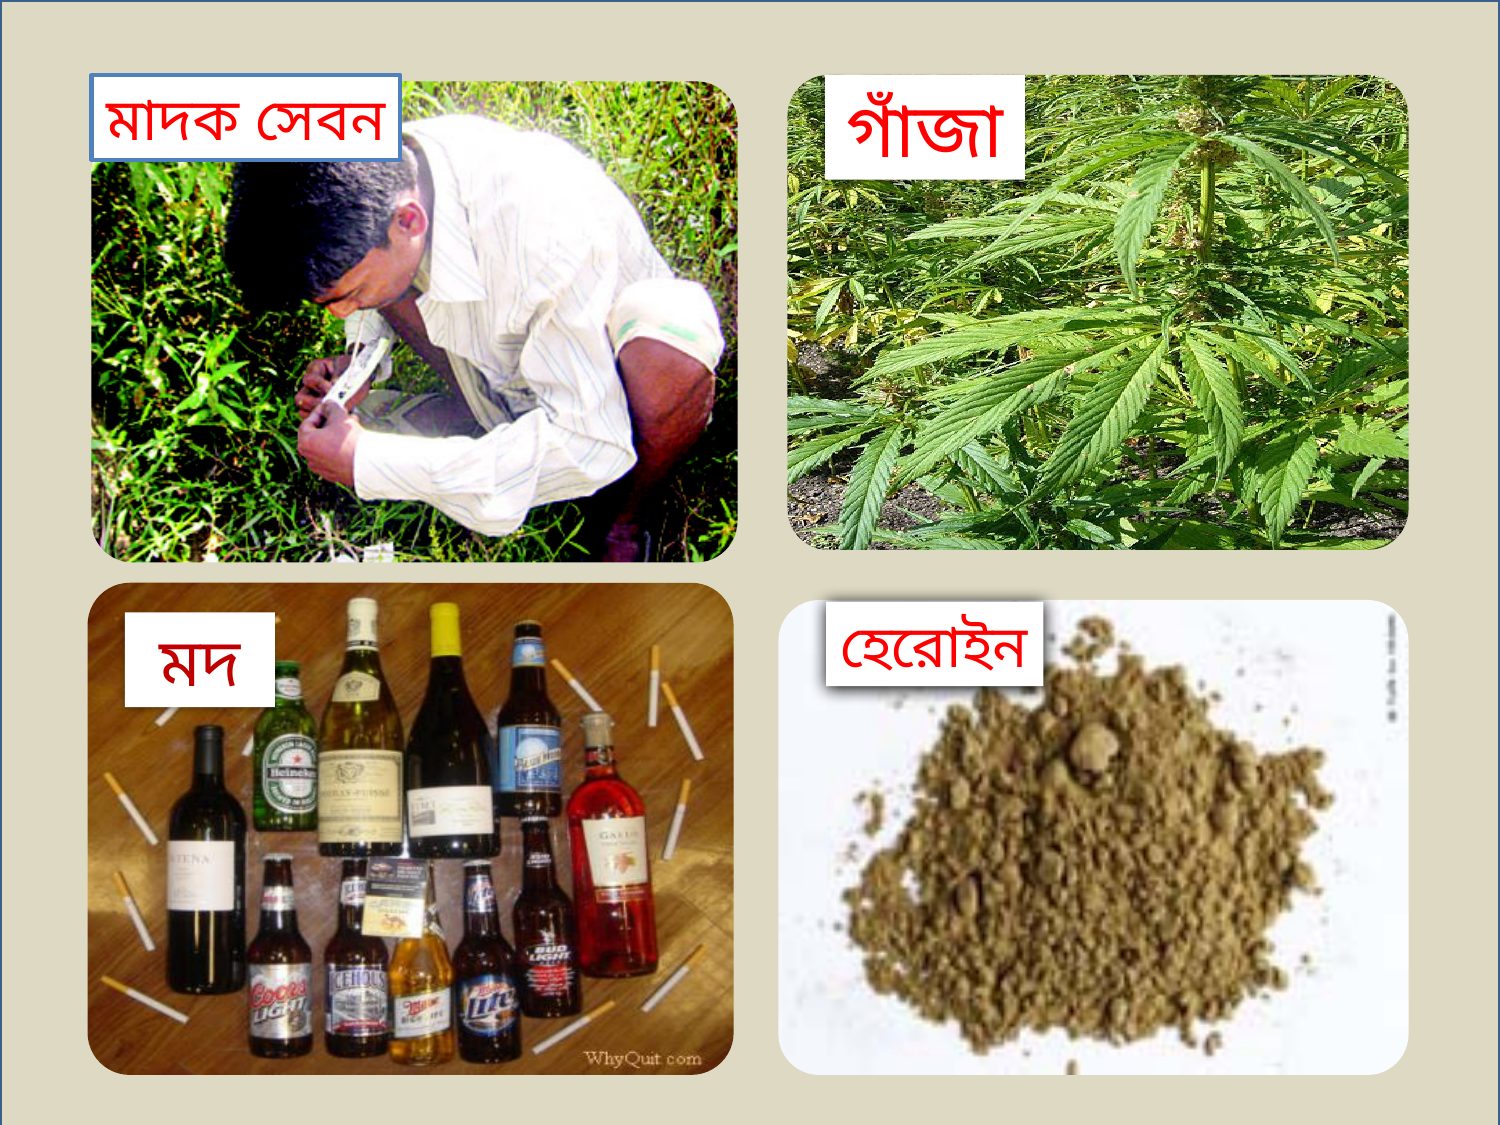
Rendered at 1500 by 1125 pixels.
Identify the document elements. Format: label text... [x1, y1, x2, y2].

picture [787, 74, 1409, 551]
picture [778, 599, 1409, 1076]
text_box মাদক সেবন [89, 73, 402, 81]
text_box [0, 0, 1500, 1125]
picture [87, 582, 734, 1076]
picture [91, 80, 738, 563]
